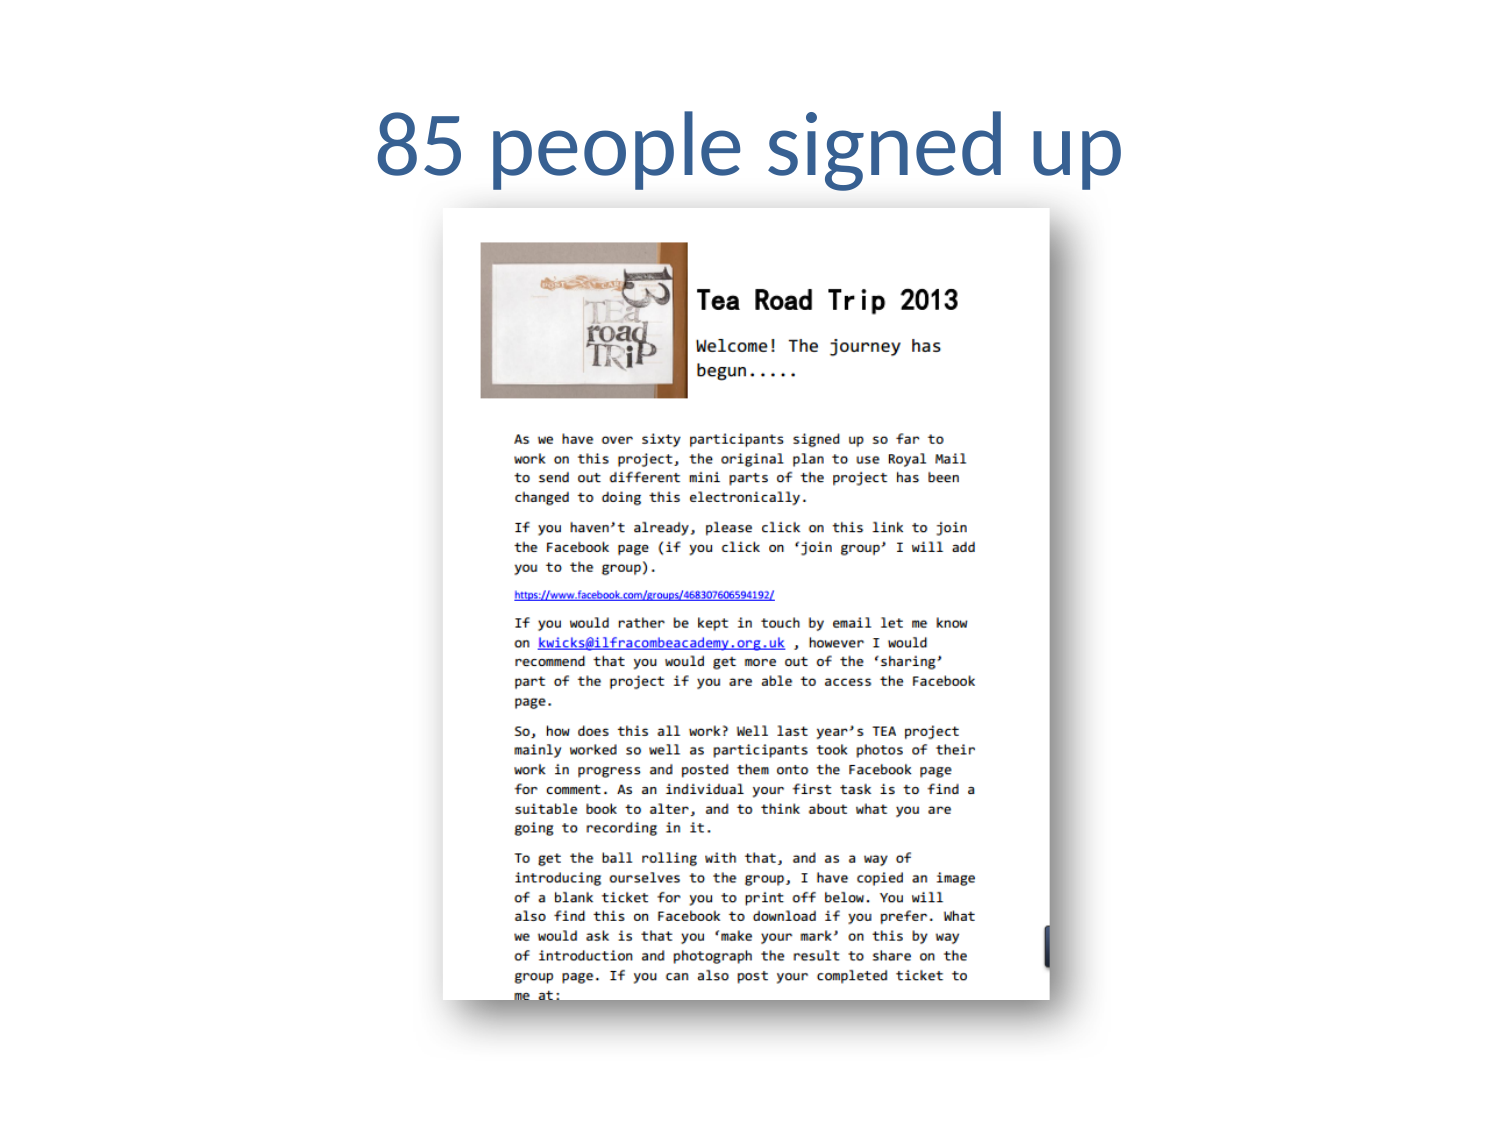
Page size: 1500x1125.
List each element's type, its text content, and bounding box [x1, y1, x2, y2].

picture [442, 207, 1050, 1000]
title 85 people signed up [75, 45, 1425, 233]
